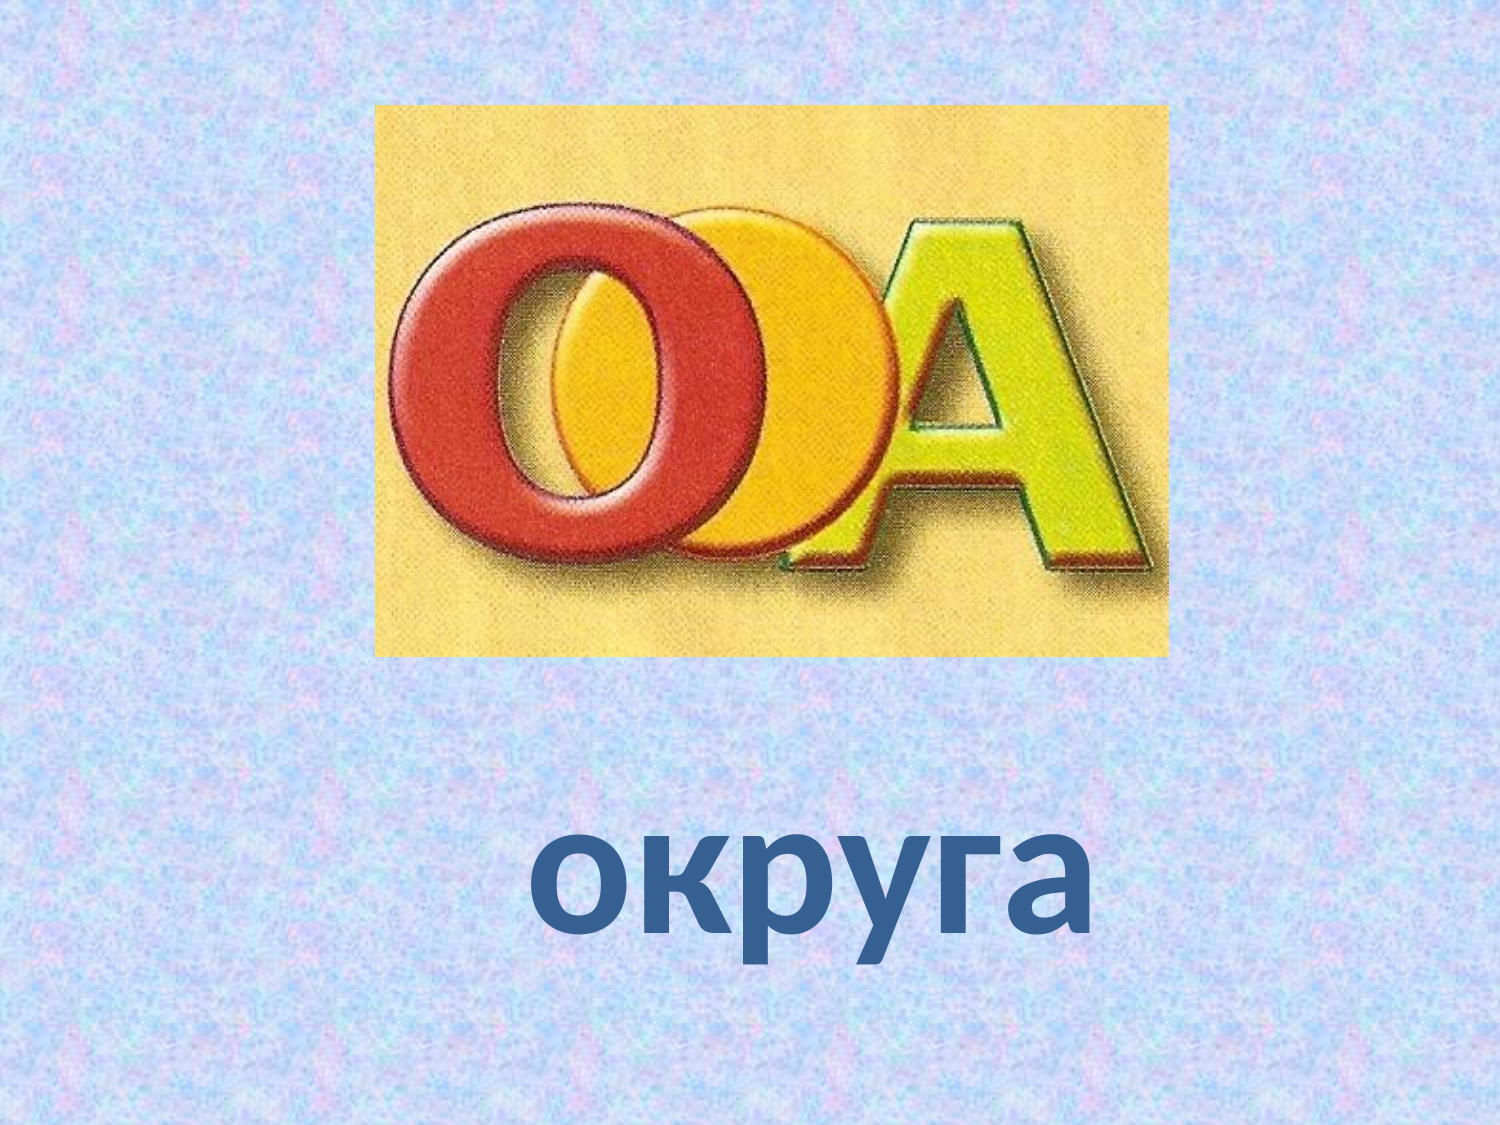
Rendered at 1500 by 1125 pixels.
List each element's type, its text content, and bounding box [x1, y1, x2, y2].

text_box округа [457, 726, 1170, 982]
picture [0, 0, 1500, 1125]
